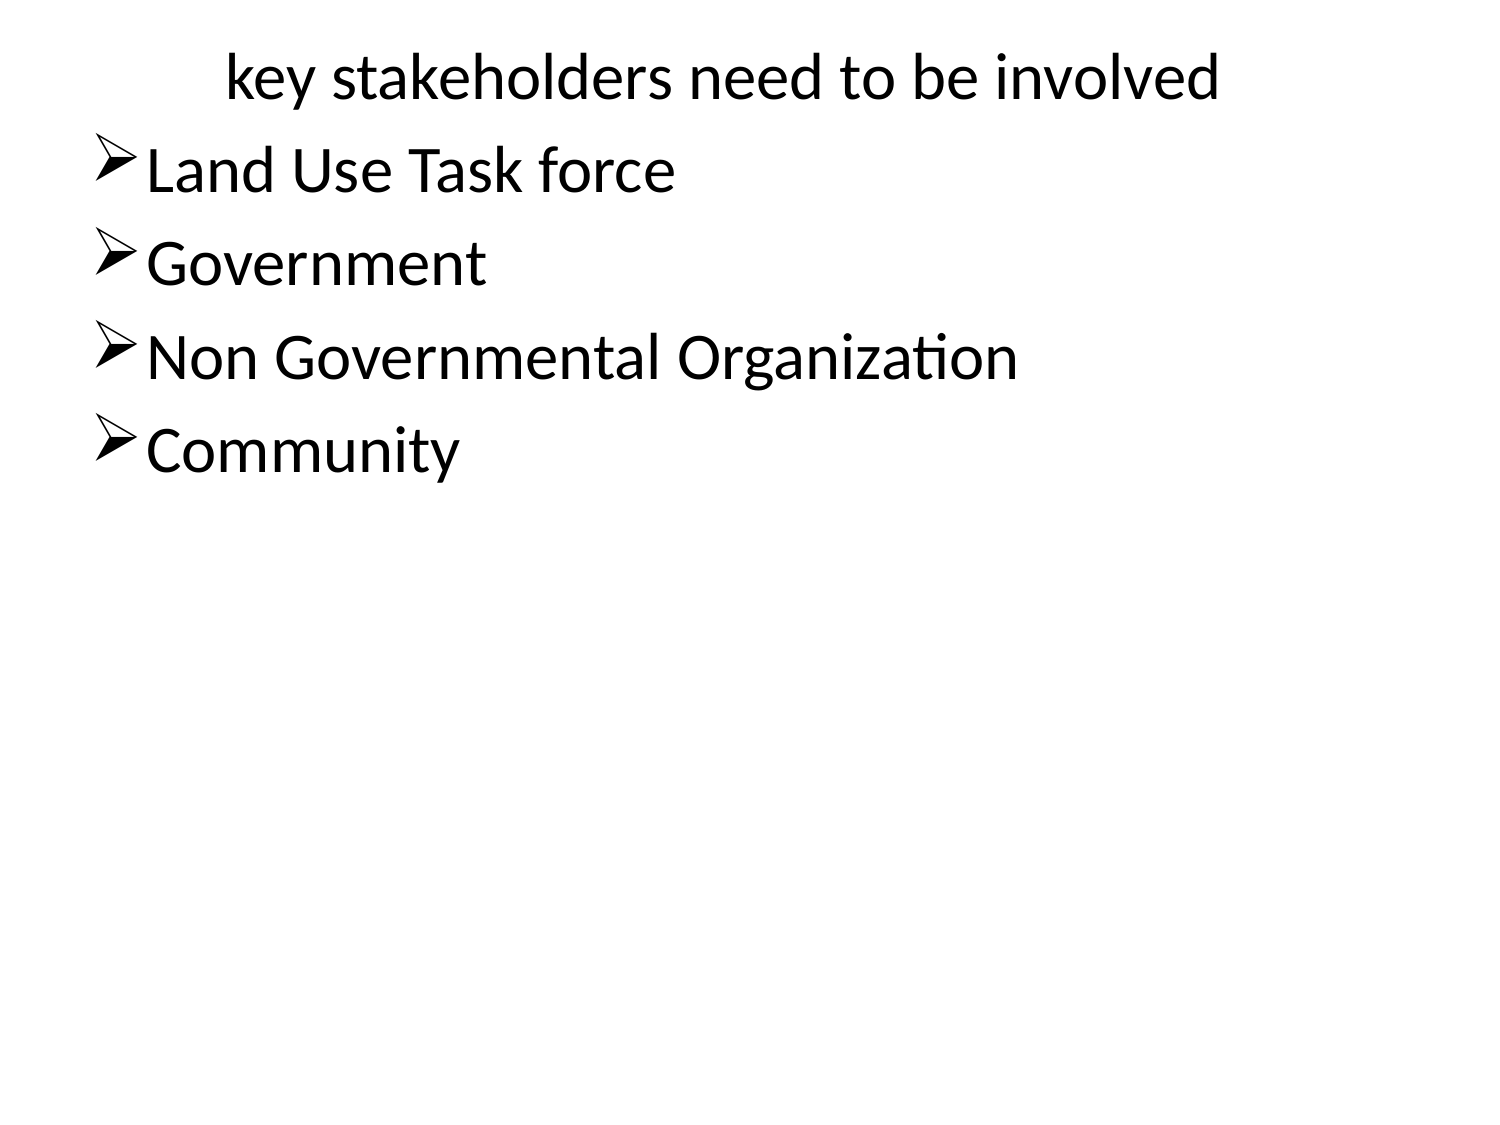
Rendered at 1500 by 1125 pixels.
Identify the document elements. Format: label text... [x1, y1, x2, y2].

list key stakeholders need to be involved Land Use Task force Government Non Governmental Organization Community [75, 24, 1425, 1005]
